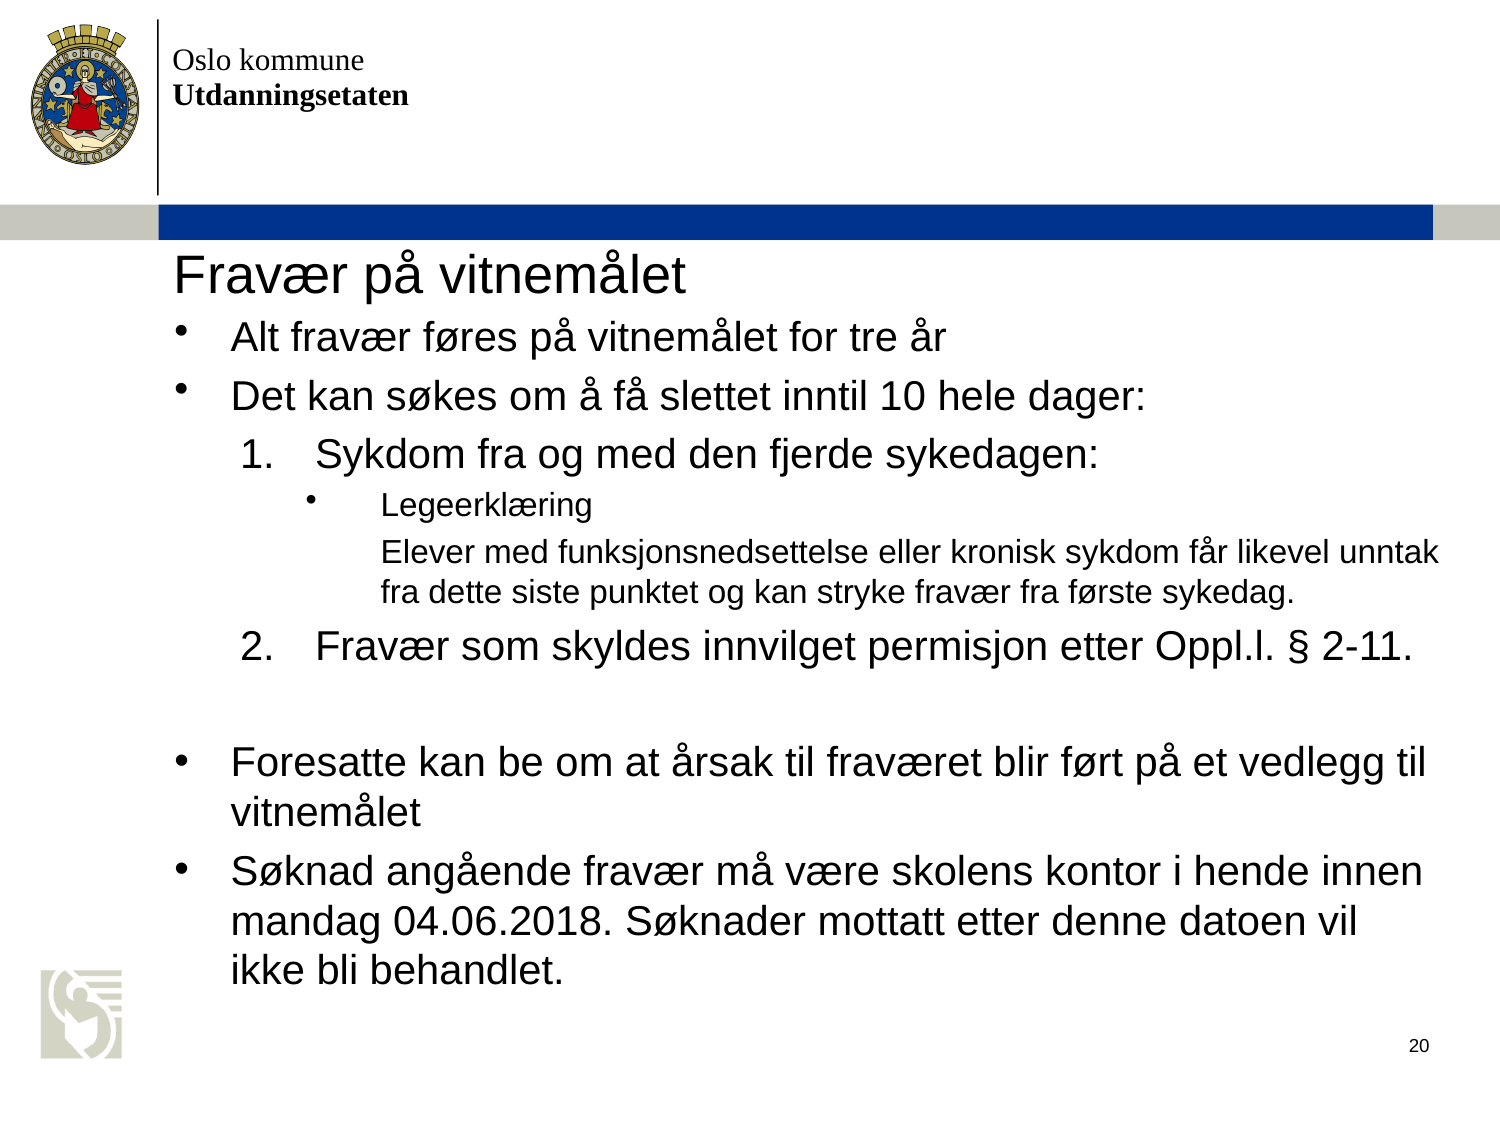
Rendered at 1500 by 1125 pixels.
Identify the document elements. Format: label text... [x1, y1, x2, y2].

title Fravær på vitnemålet [158, 231, 1430, 303]
picture [25, 20, 145, 169]
picture [38, 967, 124, 1061]
slide_number 20 [1102, 1033, 1430, 1063]
list Alt fravær føres på vitnemålet for tre år Det kan søkes om å få slettet inntil 10 hele dager: Sykdom fra og med den fjerde sykedagen: Legeerklæring Elever med funksjonsnedsettelse eller kronisk sykdom får likevel unntak fra dette siste punktet og kan stryke fravær fra første sykedag. Fravær som skyldes innvilget permisjon etter Oppl.l. § 2-11. Foresatte kan be om at årsak til fraværet blir ført på et vedlegg til vitnemålet Søknad angående fravær må være skolens kontor i hende innen mandag 04.06.2018. Søknader mottatt etter denne datoen vil ikke bli behandlet. [159, 302, 1459, 1107]
